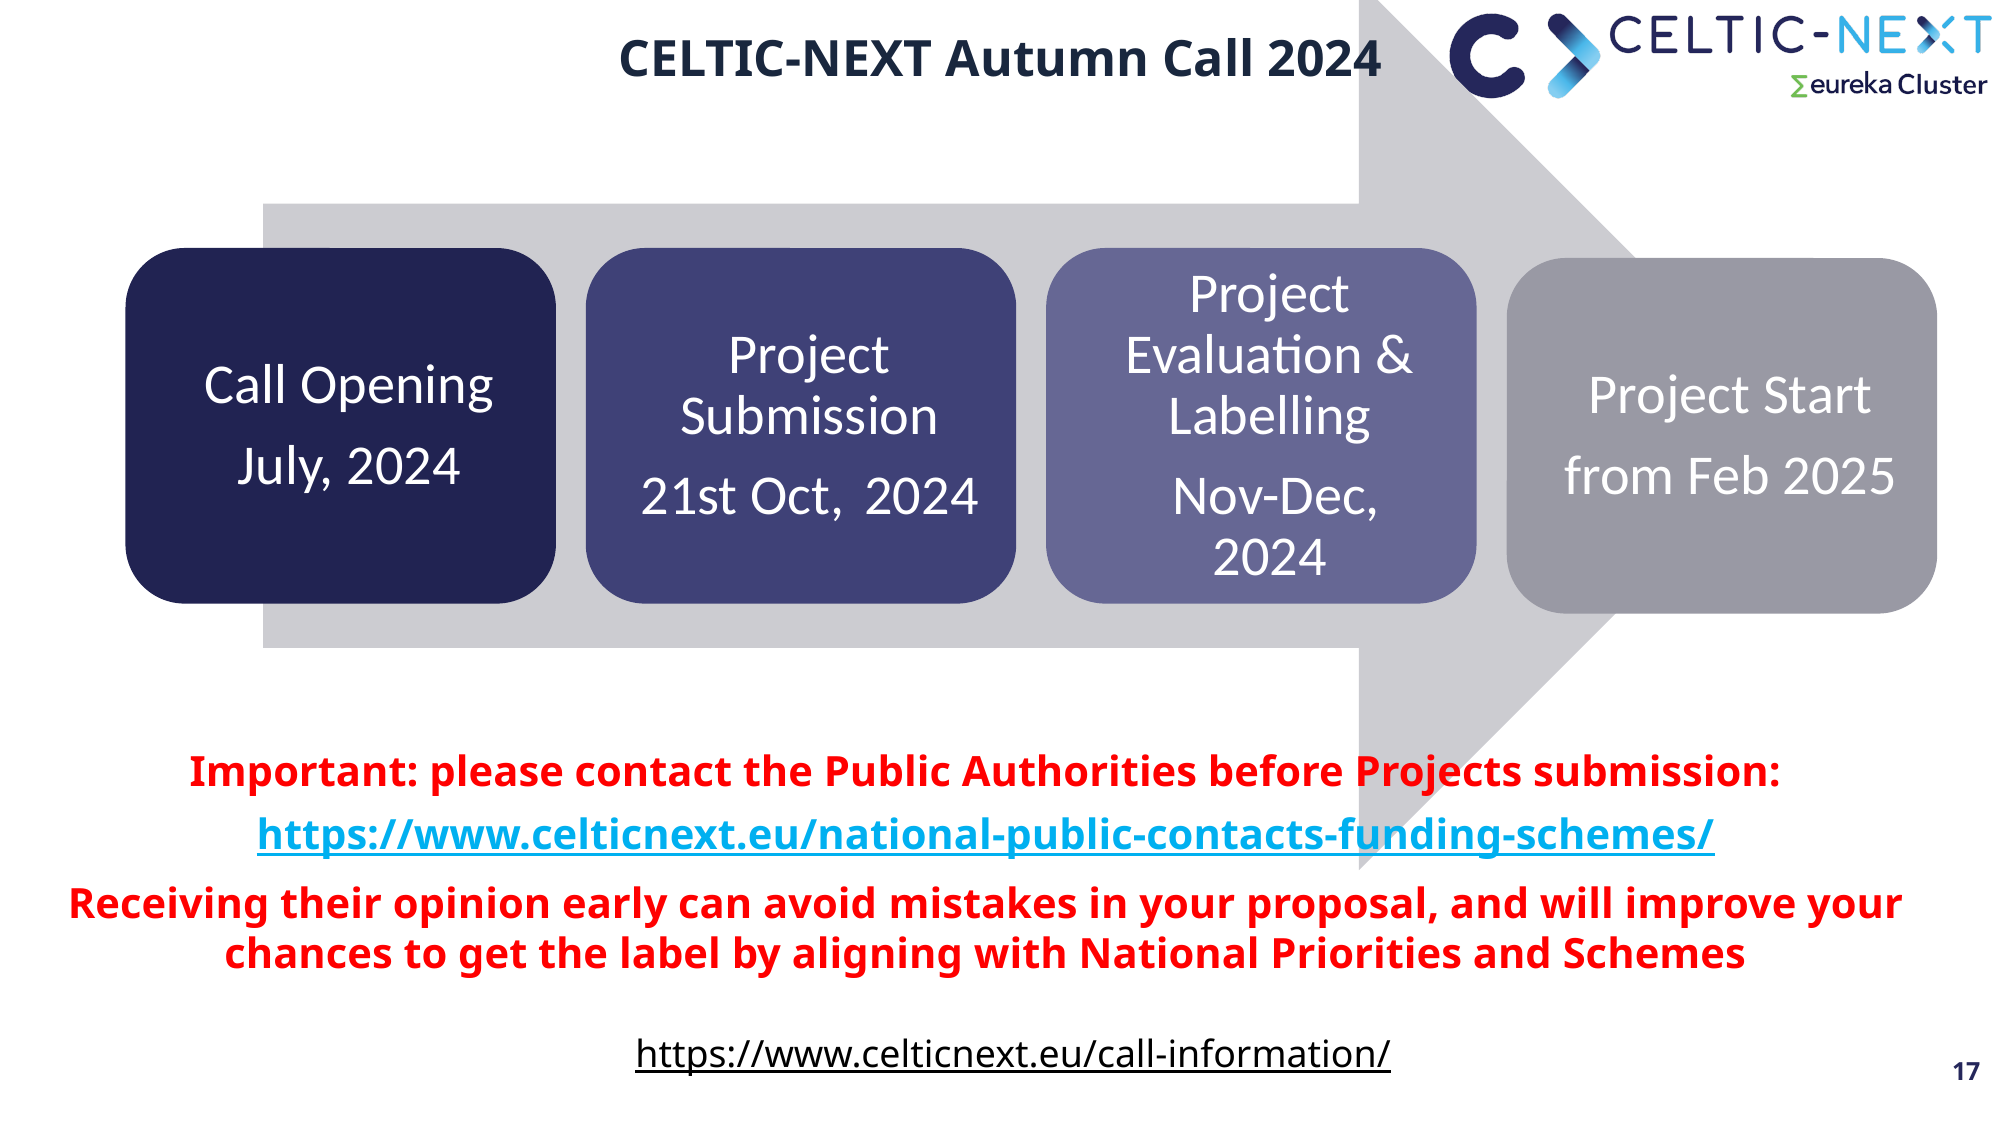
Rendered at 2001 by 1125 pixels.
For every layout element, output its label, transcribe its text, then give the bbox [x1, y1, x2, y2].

slide_number 17 [1744, 1042, 1996, 1103]
picture [1938, 0, 2000, 112]
text_box https://www.celticnext.eu/call-information/ [620, 1043, 1621, 1088]
text_box Important: please contact the Public Authorities before Projects submission: https://www.celticnext.eu/national-public-contacts-funding-schemes/ Receiving their opinion early can avoid mistakes in your proposal, and will improve your chances to get the label by aligning with National Priorities and Schemes [37, 739, 1934, 1043]
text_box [124, 0, 1938, 871]
